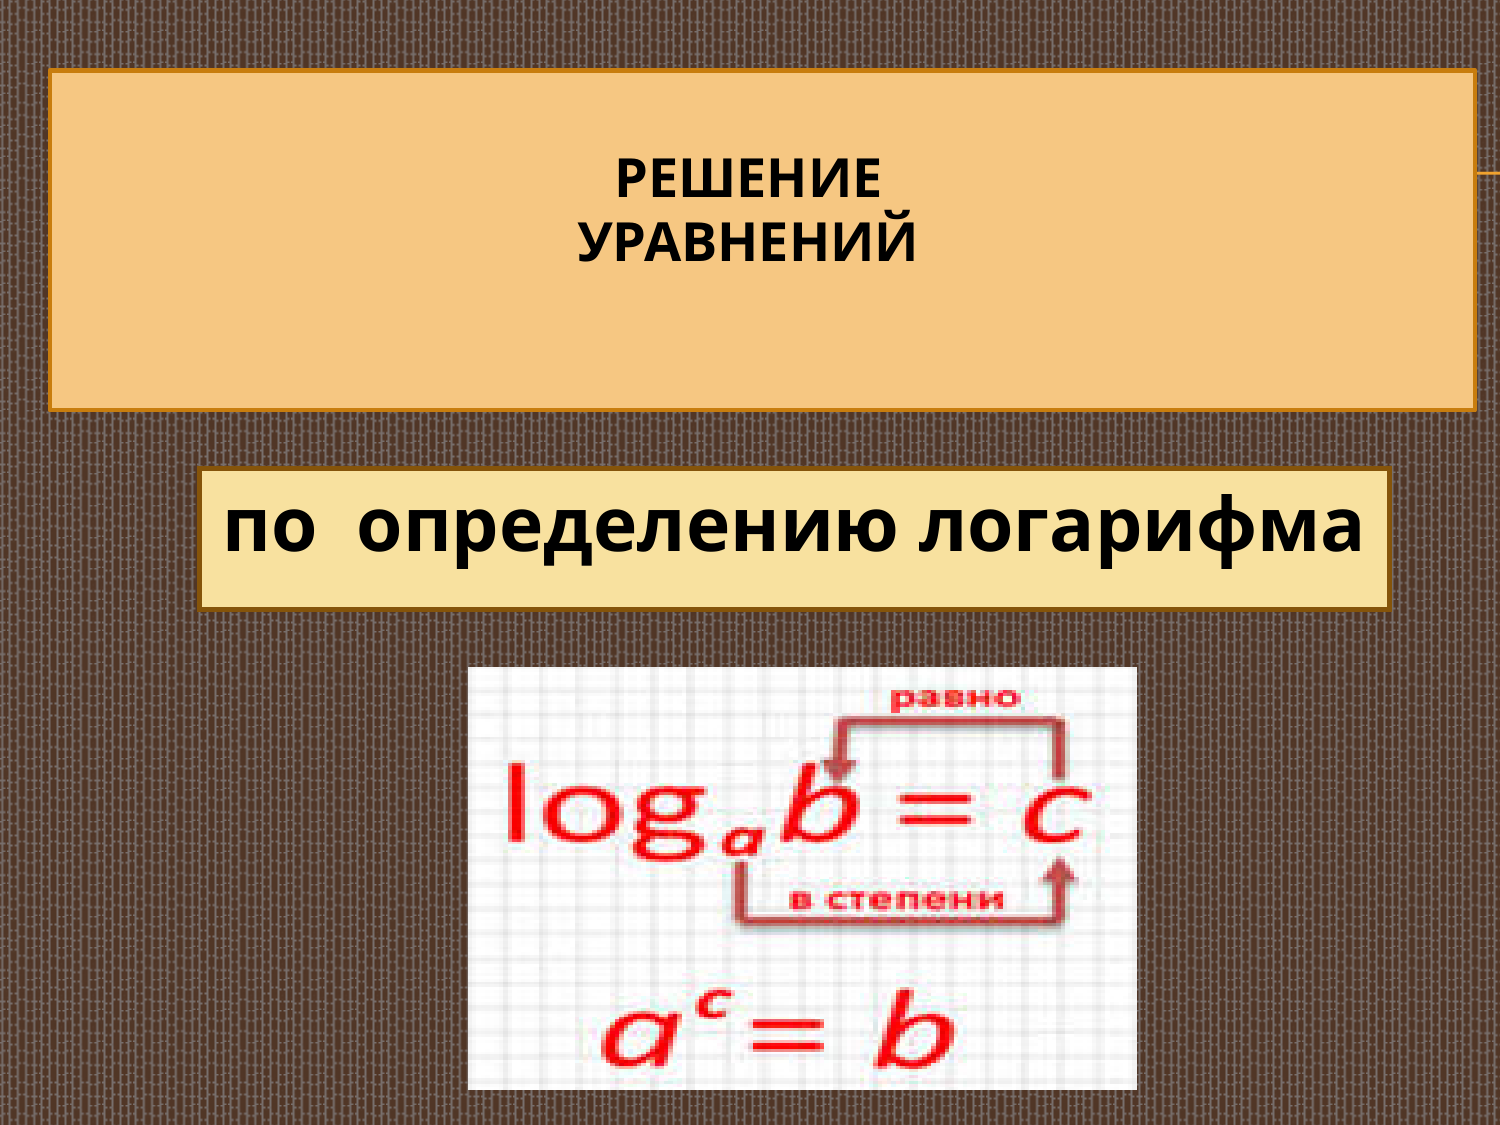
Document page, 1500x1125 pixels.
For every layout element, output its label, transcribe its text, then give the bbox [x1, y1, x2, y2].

title РЕШЕНИЕ УРАВНЕНИЙ [50, 70, 1475, 411]
picture [468, 667, 1138, 1091]
list по определению логарифма [198, 468, 1391, 610]
